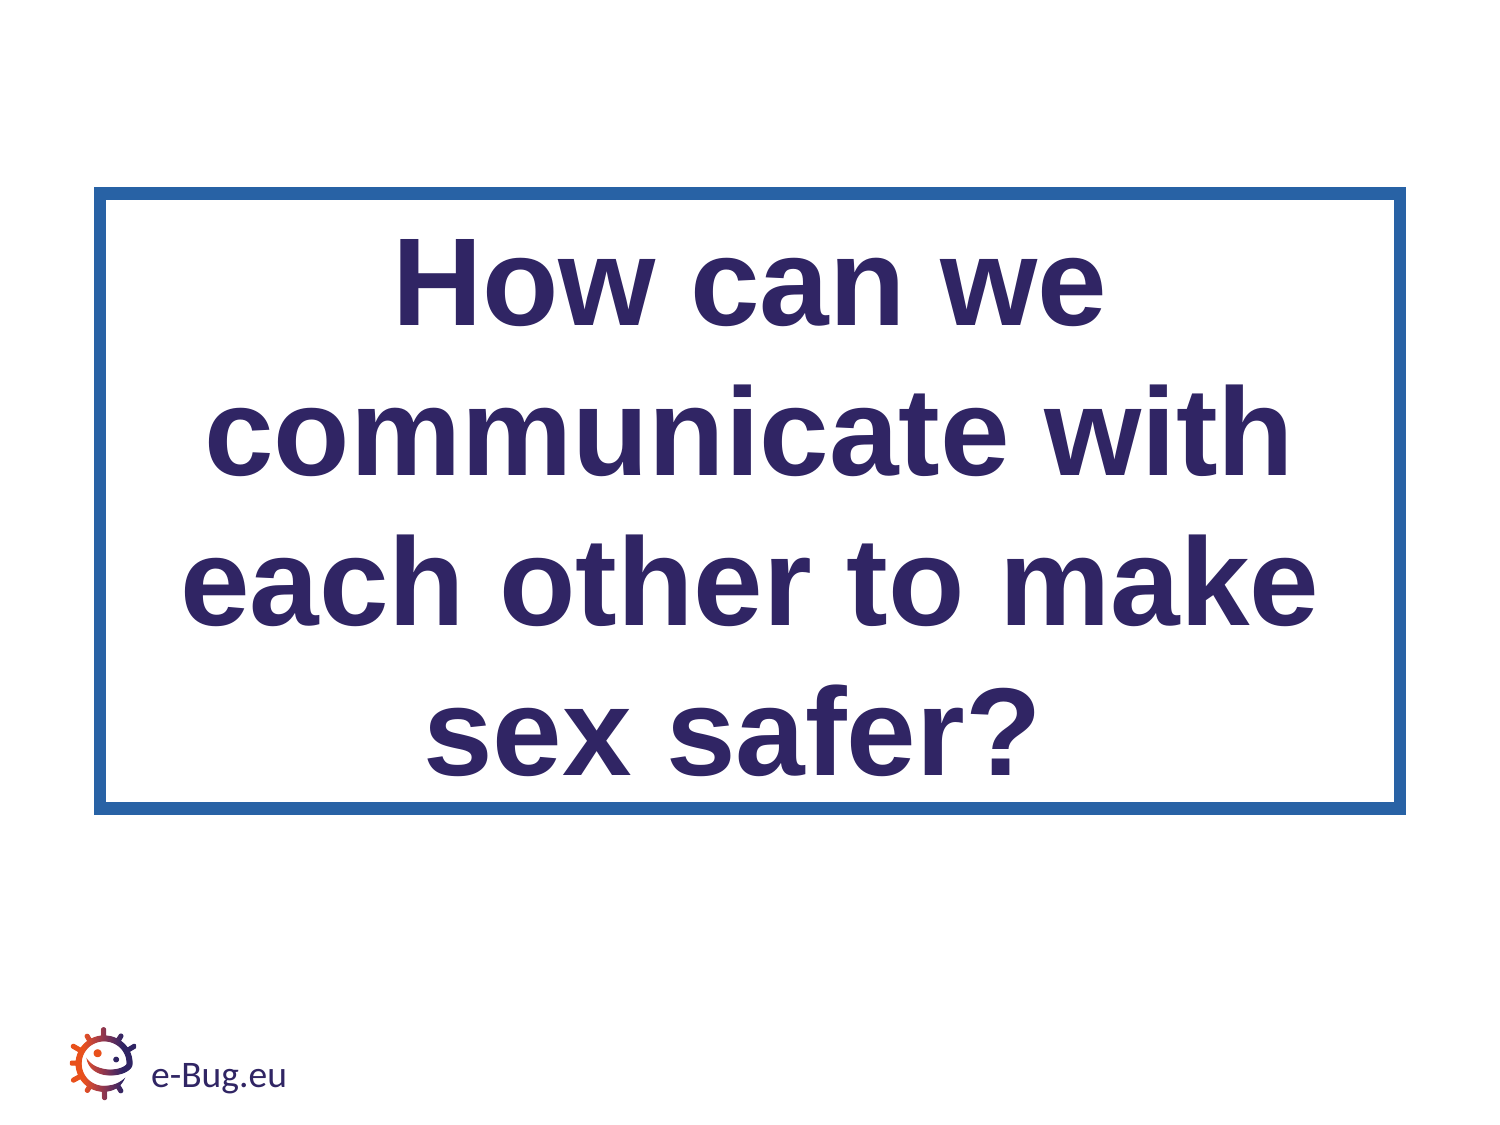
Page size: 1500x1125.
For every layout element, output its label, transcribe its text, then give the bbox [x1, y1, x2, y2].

picture [69, 1027, 137, 1103]
title How can we communicate with each other to make sex safer? [99, 192, 1401, 809]
footer e-Bug.eu [136, 1042, 643, 1103]
